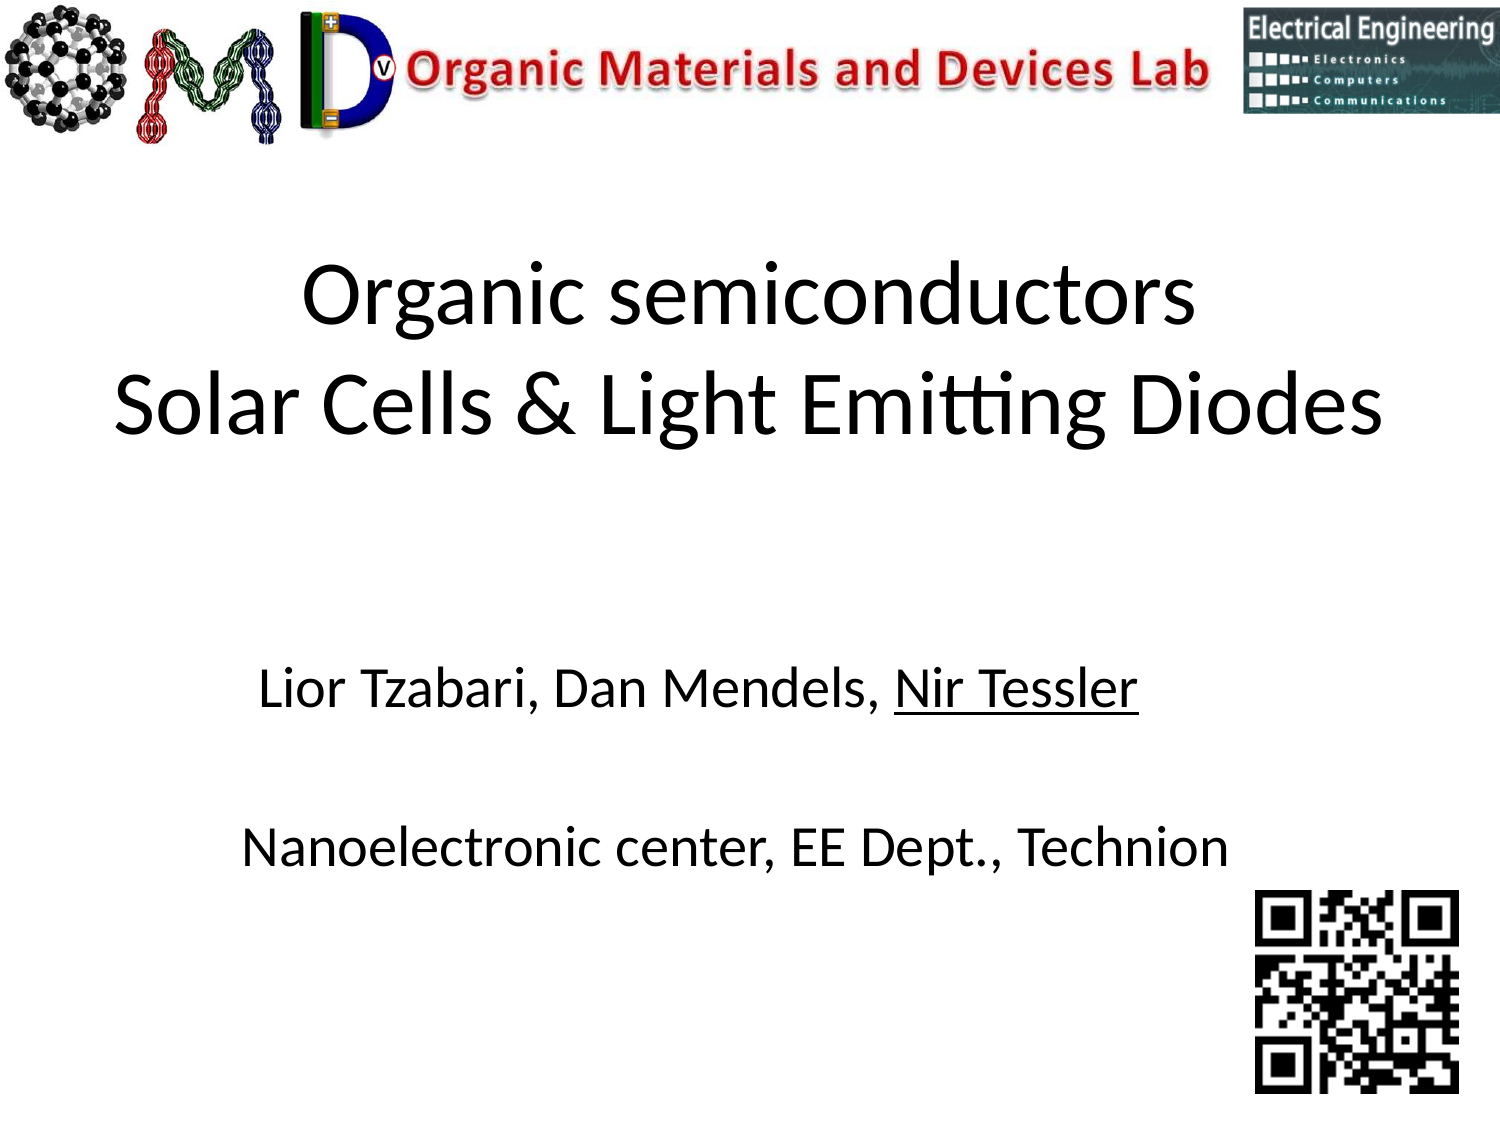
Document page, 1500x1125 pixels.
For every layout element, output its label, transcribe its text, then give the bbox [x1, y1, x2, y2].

subtitle Lior Tzabari, Dan Mendels, Nir Tessler [84, 642, 1313, 868]
text_box Nanoelectronic center, EE Dept., Technion [210, 801, 1261, 976]
title Organic semiconductors Solar Cells & Light Emitting Diodes [41, 222, 1459, 464]
picture [1254, 890, 1459, 1095]
